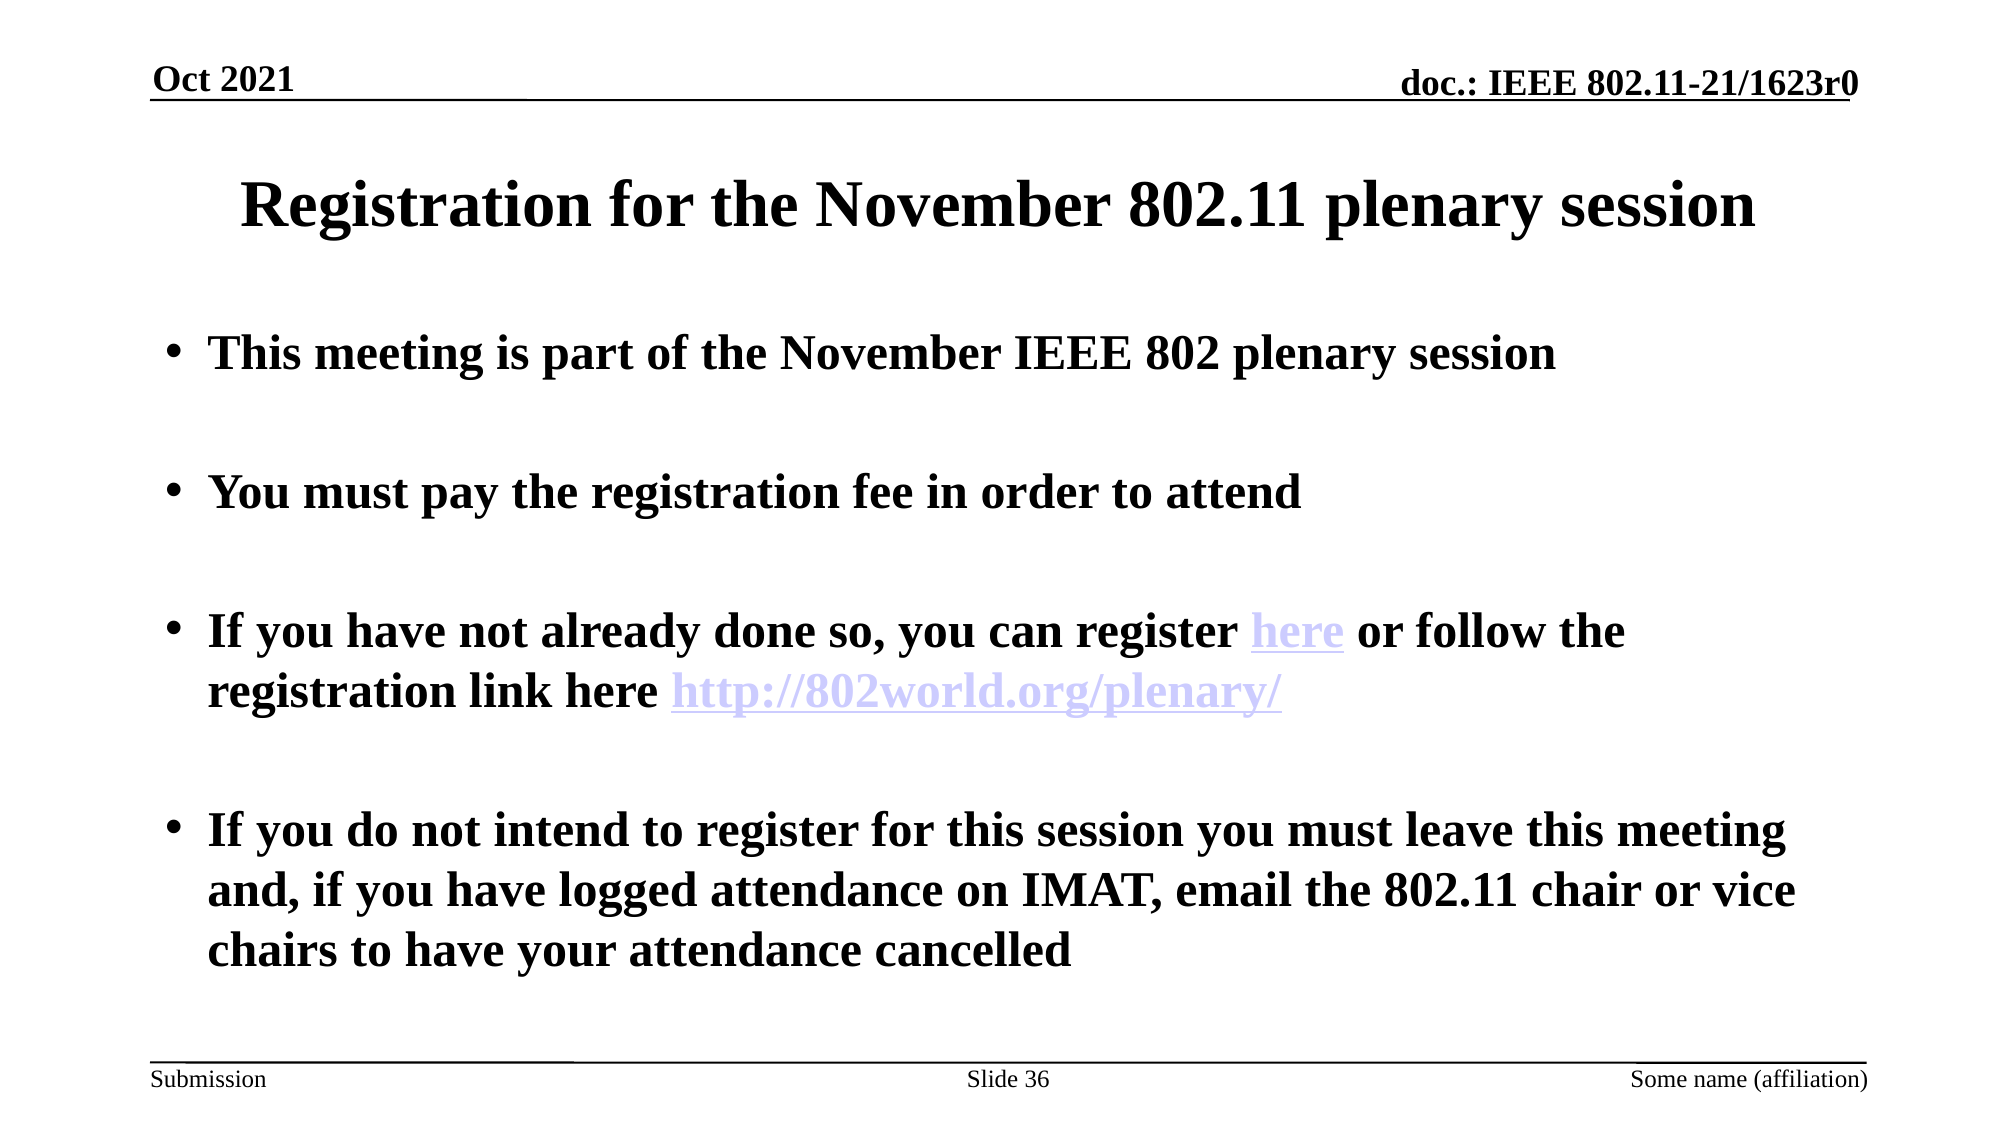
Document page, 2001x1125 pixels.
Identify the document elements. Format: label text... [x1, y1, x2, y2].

list This meeting is part of the November IEEE 802 plenary session You must pay the registration fee in order to attend If you have not already done so, you can register here or follow the registration link here http://802world.org/plenary/ If you do not intend to register for this session you must leave this meeting and, if you have logged attendance on IMAT, email the 802.11 chair or vice chairs to have your attendance cancelled [149, 312, 1850, 1063]
footer Some name (affiliation) [1171, 1061, 1869, 1093]
slide_number Slide 36 [950, 1061, 1067, 1123]
title Registration for the November 802.11 plenary session [149, 112, 1850, 288]
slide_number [152, 54, 563, 100]
